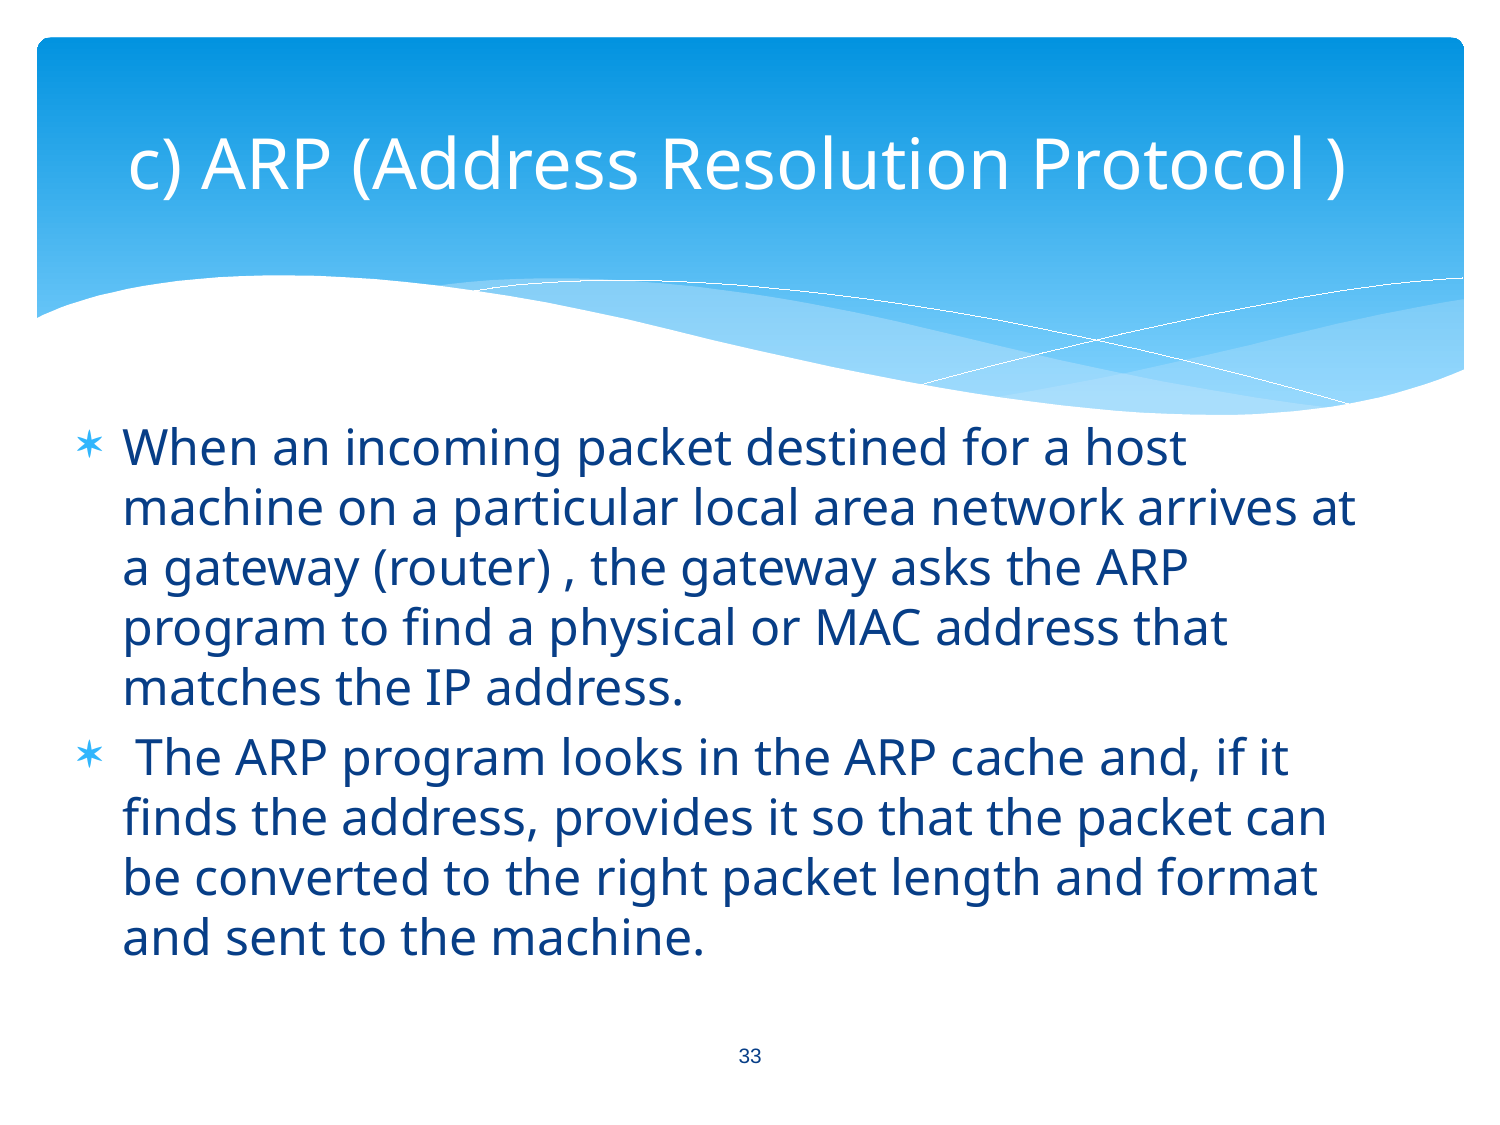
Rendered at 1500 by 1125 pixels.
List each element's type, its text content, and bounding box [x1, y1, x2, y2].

list When an incoming packet destined for a host machine on a particular local area network arrives at a gateway (router) , the gateway asks the ARP program to find a physical or MAC address that matches the IP address. The ARP program looks in the ARP cache and, if it finds the address, provides it so that the packet can be converted to the right packet length and format and sent to the machine. [62, 408, 1390, 1013]
slide_number 33 [654, 1025, 846, 1086]
title c) ARP (Address Resolution Protocol ) [0, 87, 1475, 236]
